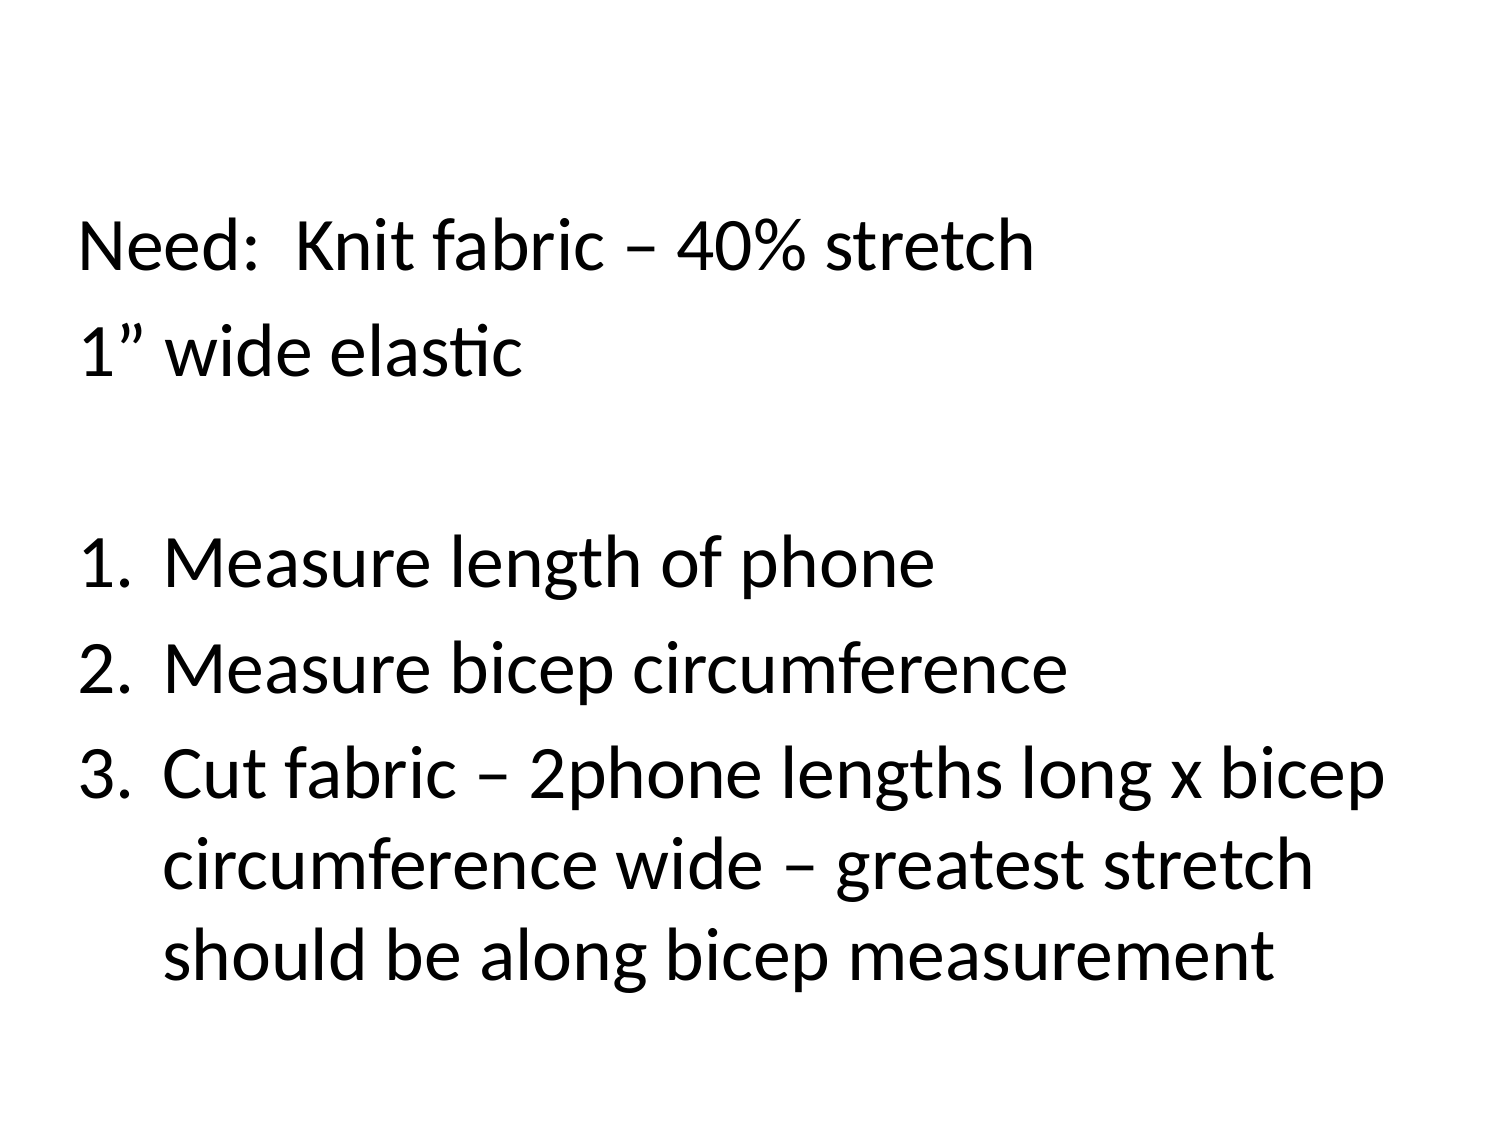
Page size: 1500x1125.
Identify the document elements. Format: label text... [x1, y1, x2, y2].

list Need: Knit fabric – 40% stretch 1” wide elastic Measure length of phone Measure bicep circumference Cut fabric – 2phone lengths long x bicep circumference wide – greatest stretch should be along bicep measurement [62, 187, 1425, 1013]
